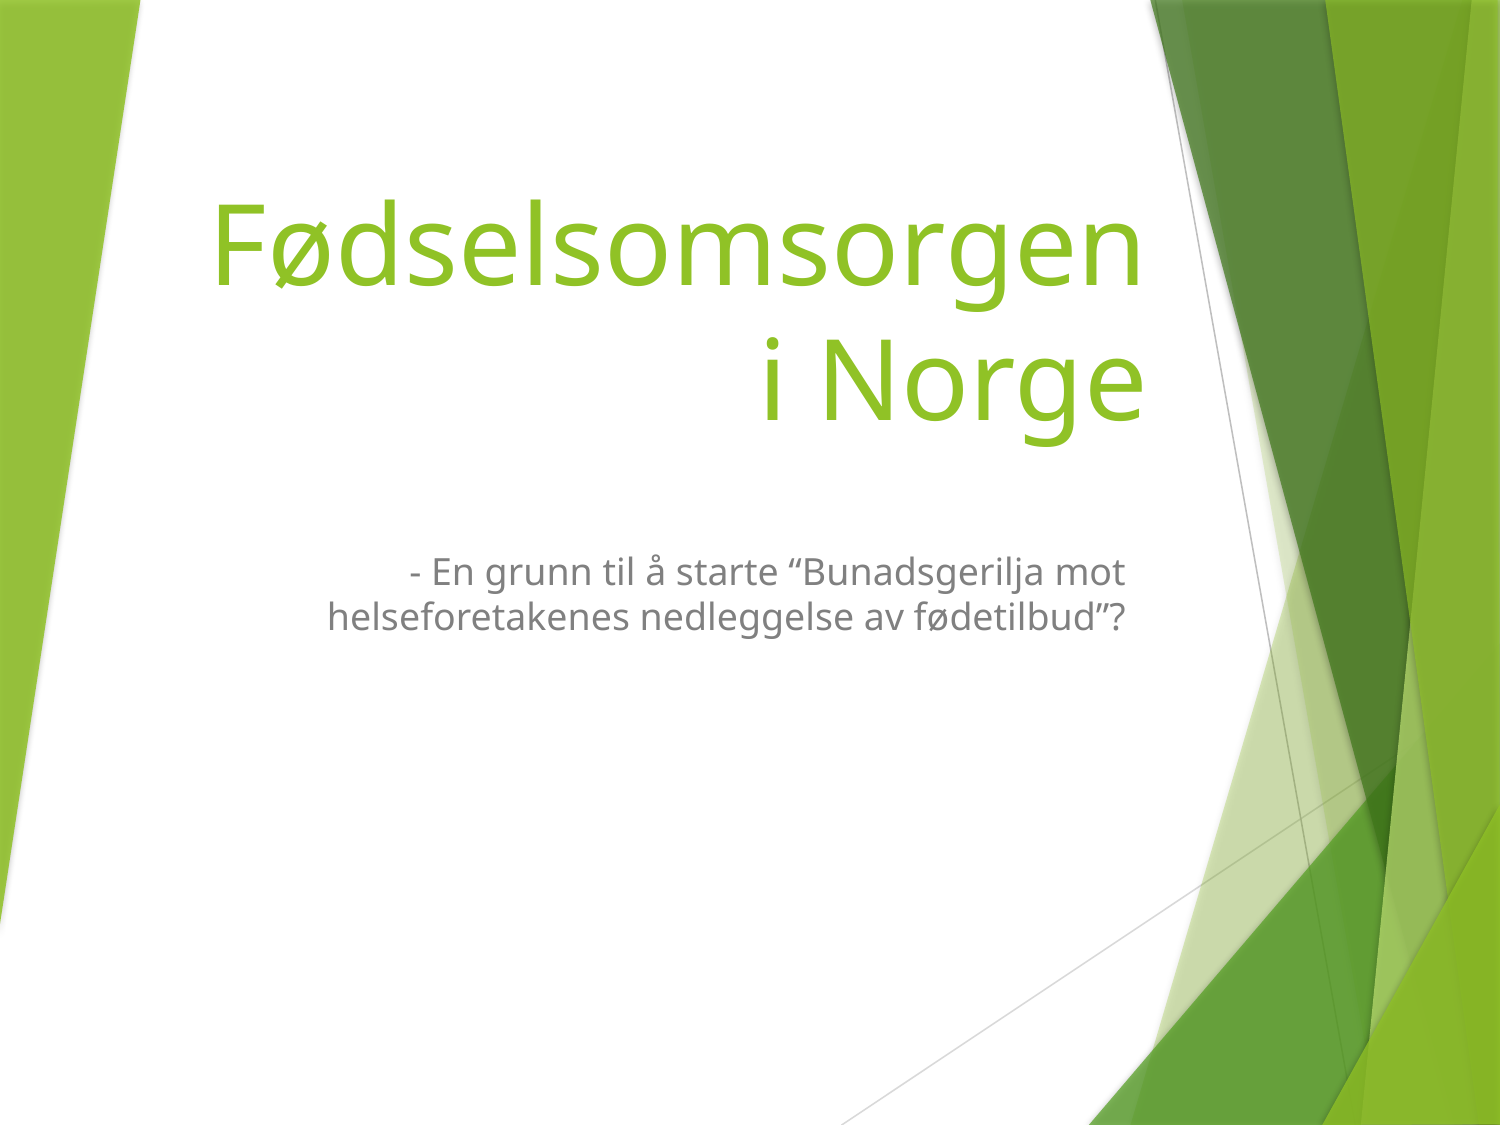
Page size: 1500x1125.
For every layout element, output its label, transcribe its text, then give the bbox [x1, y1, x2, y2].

title Fødselsomsorgen i Norge [152, 174, 1163, 451]
subtitle - En grunn til å starte “Bunadsgerilja mot helseforetakenes nedleggelse av fødetilbud”? [185, 540, 1142, 1063]
